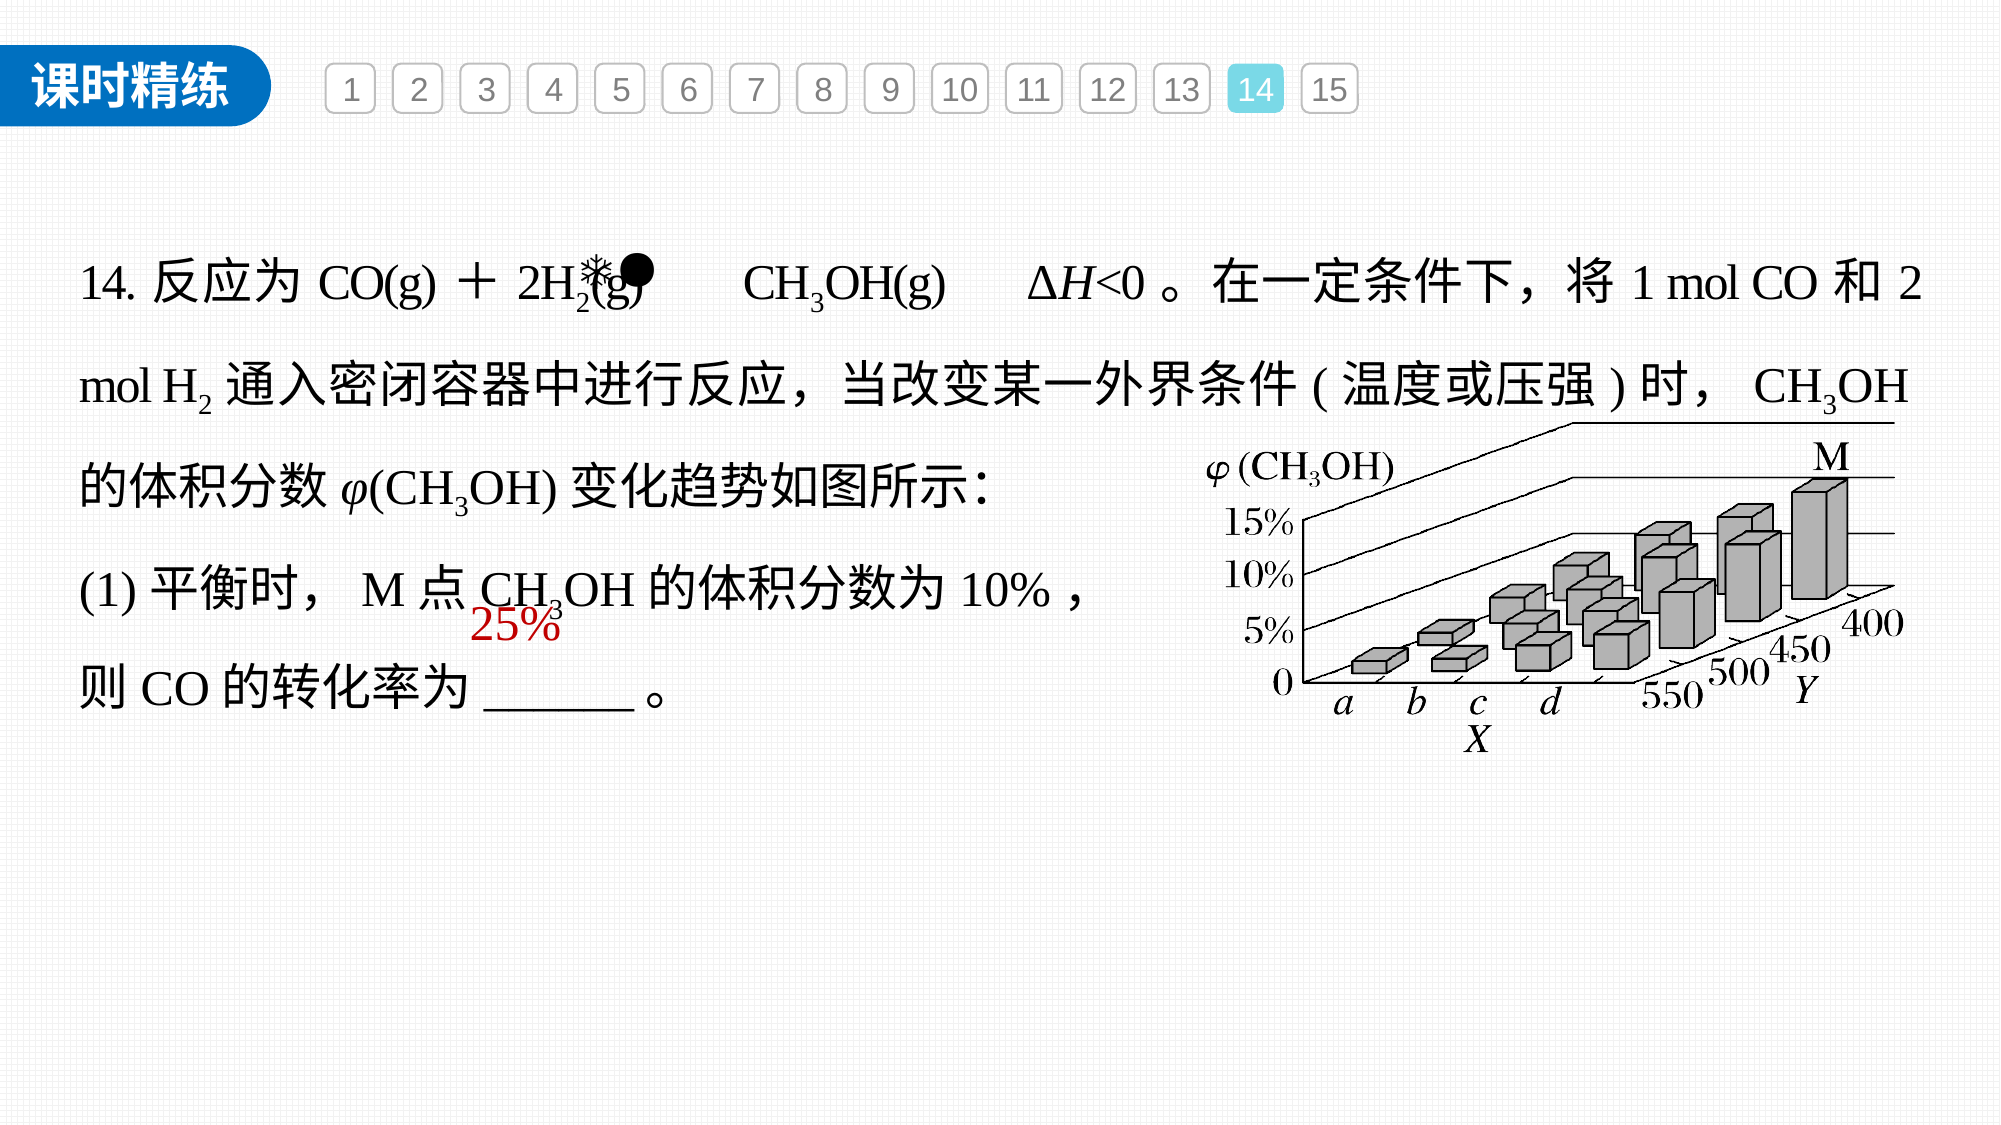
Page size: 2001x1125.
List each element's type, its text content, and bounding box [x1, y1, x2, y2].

text_box 1 [324, 62, 376, 114]
text_box 6 [661, 62, 713, 114]
text_box 14 [1226, 62, 1285, 114]
text_box 2 [391, 62, 444, 114]
text_box 3 [459, 62, 511, 114]
text_box 9 [863, 62, 916, 114]
text_box 11 [1004, 62, 1064, 114]
text_box 7 [728, 62, 781, 114]
text_box 4 [526, 62, 579, 114]
text_box 8 [796, 62, 848, 114]
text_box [579, 239, 745, 313]
text_box 5 [594, 62, 646, 114]
text_box 12 [1079, 63, 1136, 113]
text_box 10 [930, 62, 990, 114]
text_box 25% [454, 582, 577, 658]
text_box 14.反应为CO(g)＋2H2(g) CH3OH(g) ΔH<0。在一定条件下，将1 mol CO和2 mol H2通入密闭容器中进行反应，当改变某一外界条件(温度或压强)时，CH3OH的体积分数φ(CH3OH)变化趋势如图所示： (1)平衡时，M点CH3OH的体积分数为10%， 则CO的转化率为______。 [63, 208, 1936, 723]
text_box 15 [1301, 63, 1358, 113]
picture [1200, 405, 1909, 760]
text_box 13 [1153, 63, 1210, 113]
